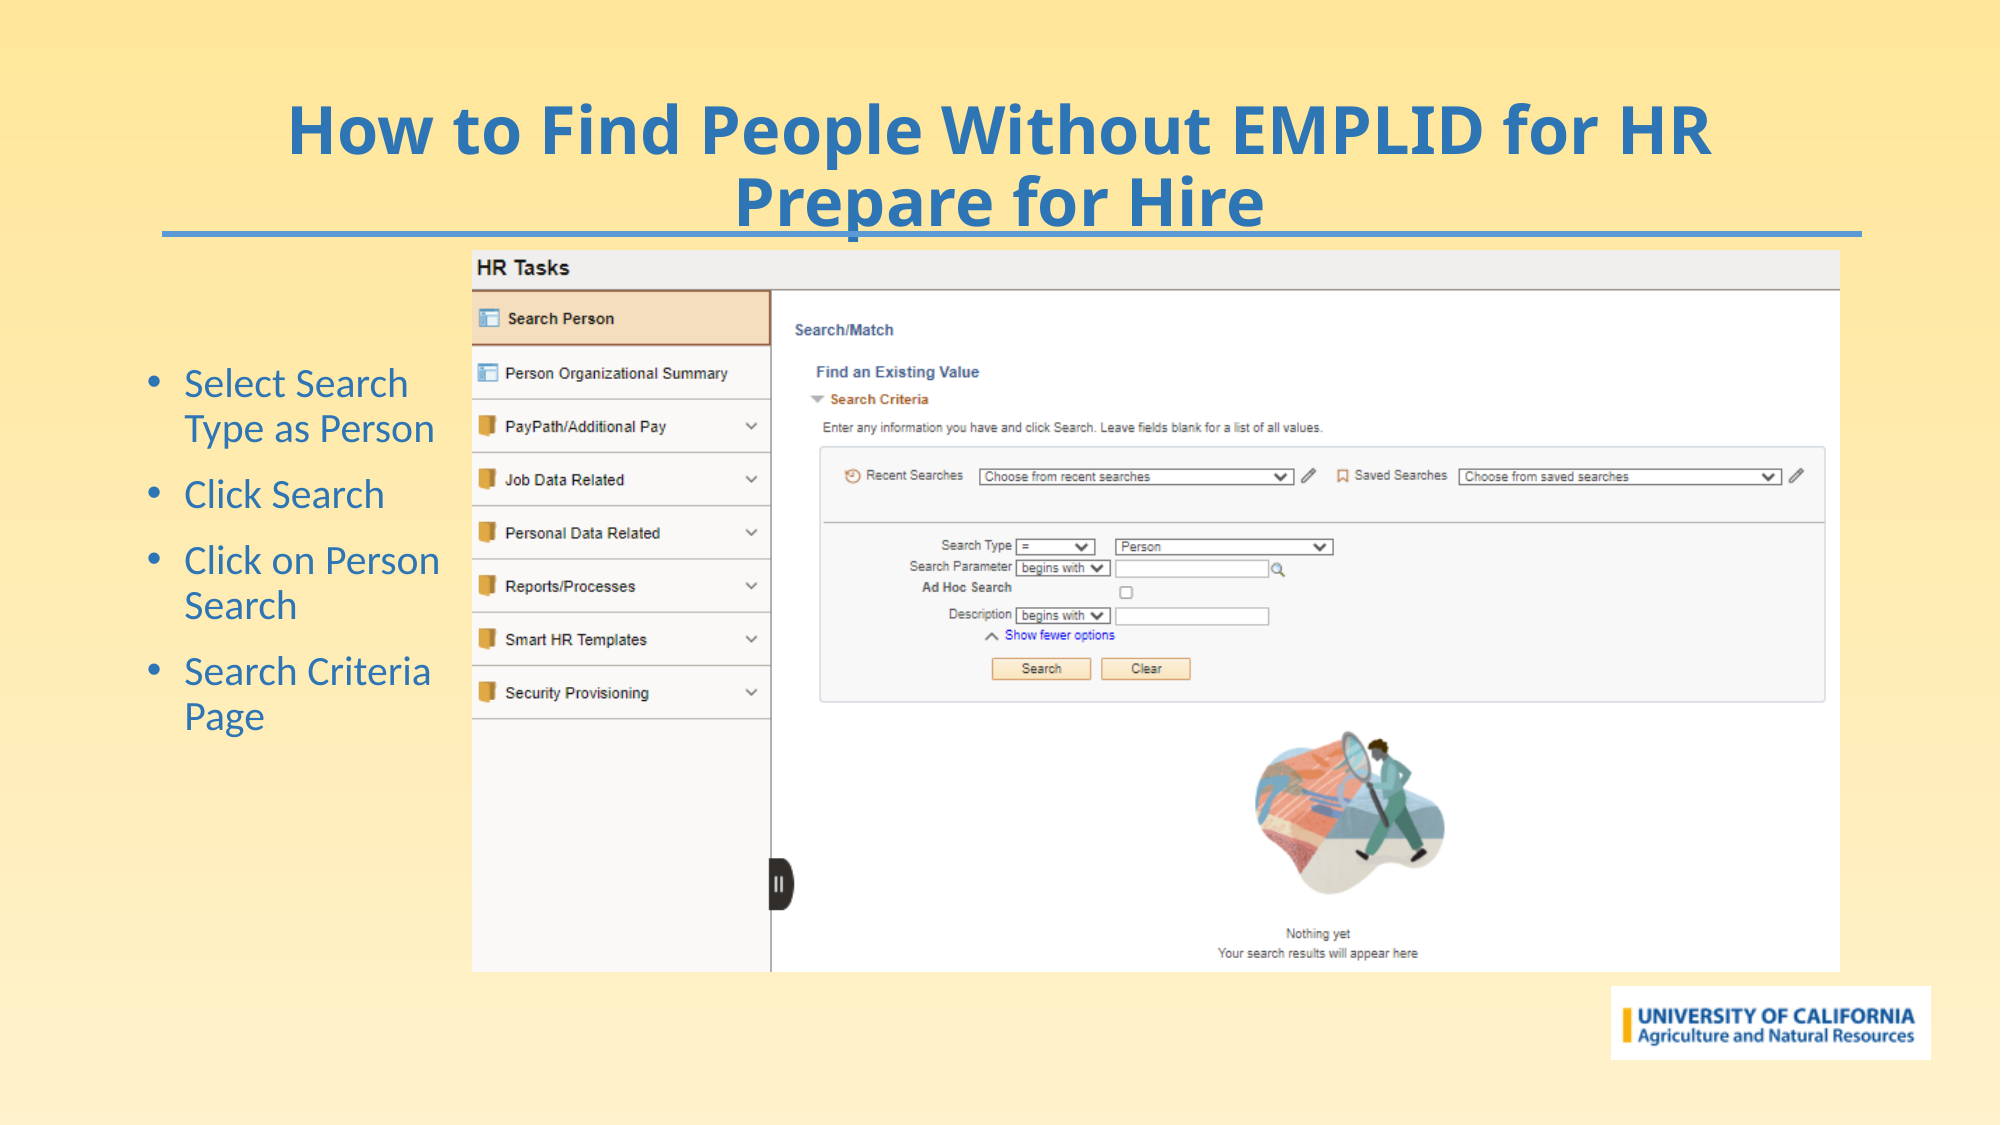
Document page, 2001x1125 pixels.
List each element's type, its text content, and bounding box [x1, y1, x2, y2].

list Select Search Type as Person Click Search Click on Person Search Search Criteria Page [131, 353, 472, 910]
picture [1611, 986, 1931, 1060]
picture [472, 250, 1840, 972]
title How to Find People Without EMPLID for HR Prepare for Hire [137, 59, 1863, 278]
